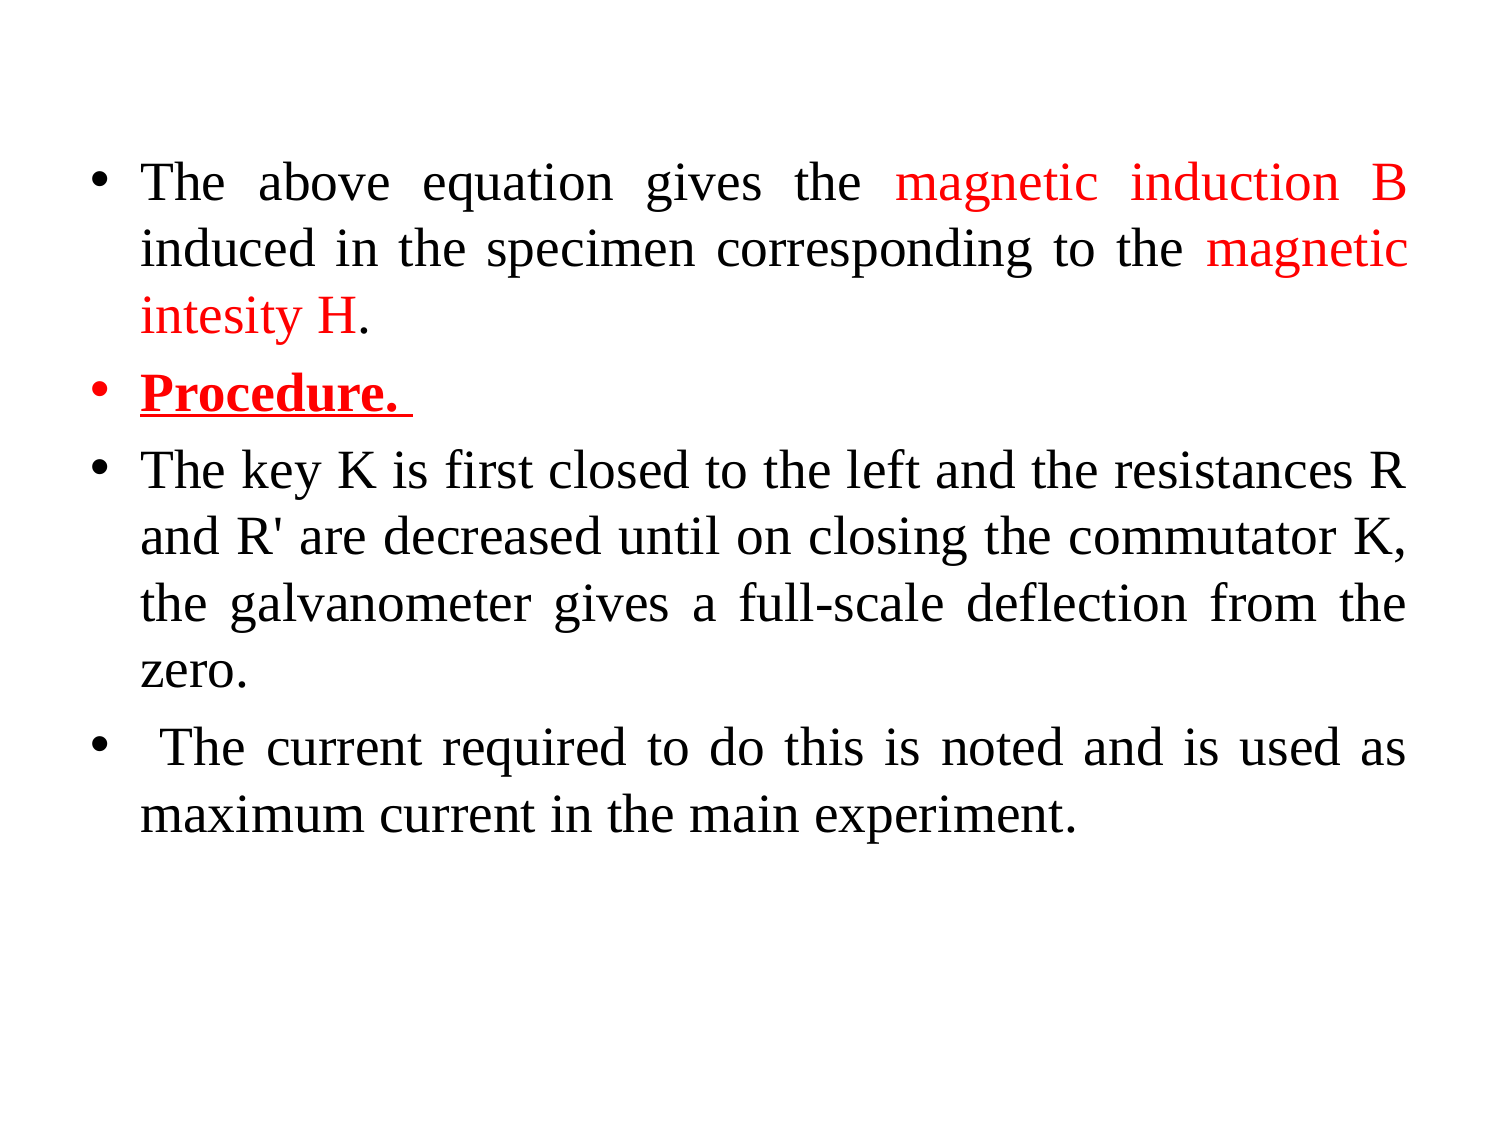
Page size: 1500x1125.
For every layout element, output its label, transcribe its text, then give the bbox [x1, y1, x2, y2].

list The above equation gives the magnetic induction B induced in the specimen corresponding to the magnetic intesity H. Procedure. The key K is first closed to the left and the resistances R and R' are decreased until on closing the commutator K, the galvanometer gives a full-scale deflection from the zero. The current required to do this is noted and is used as maximum current in the main experiment. [75, 137, 1425, 1005]
